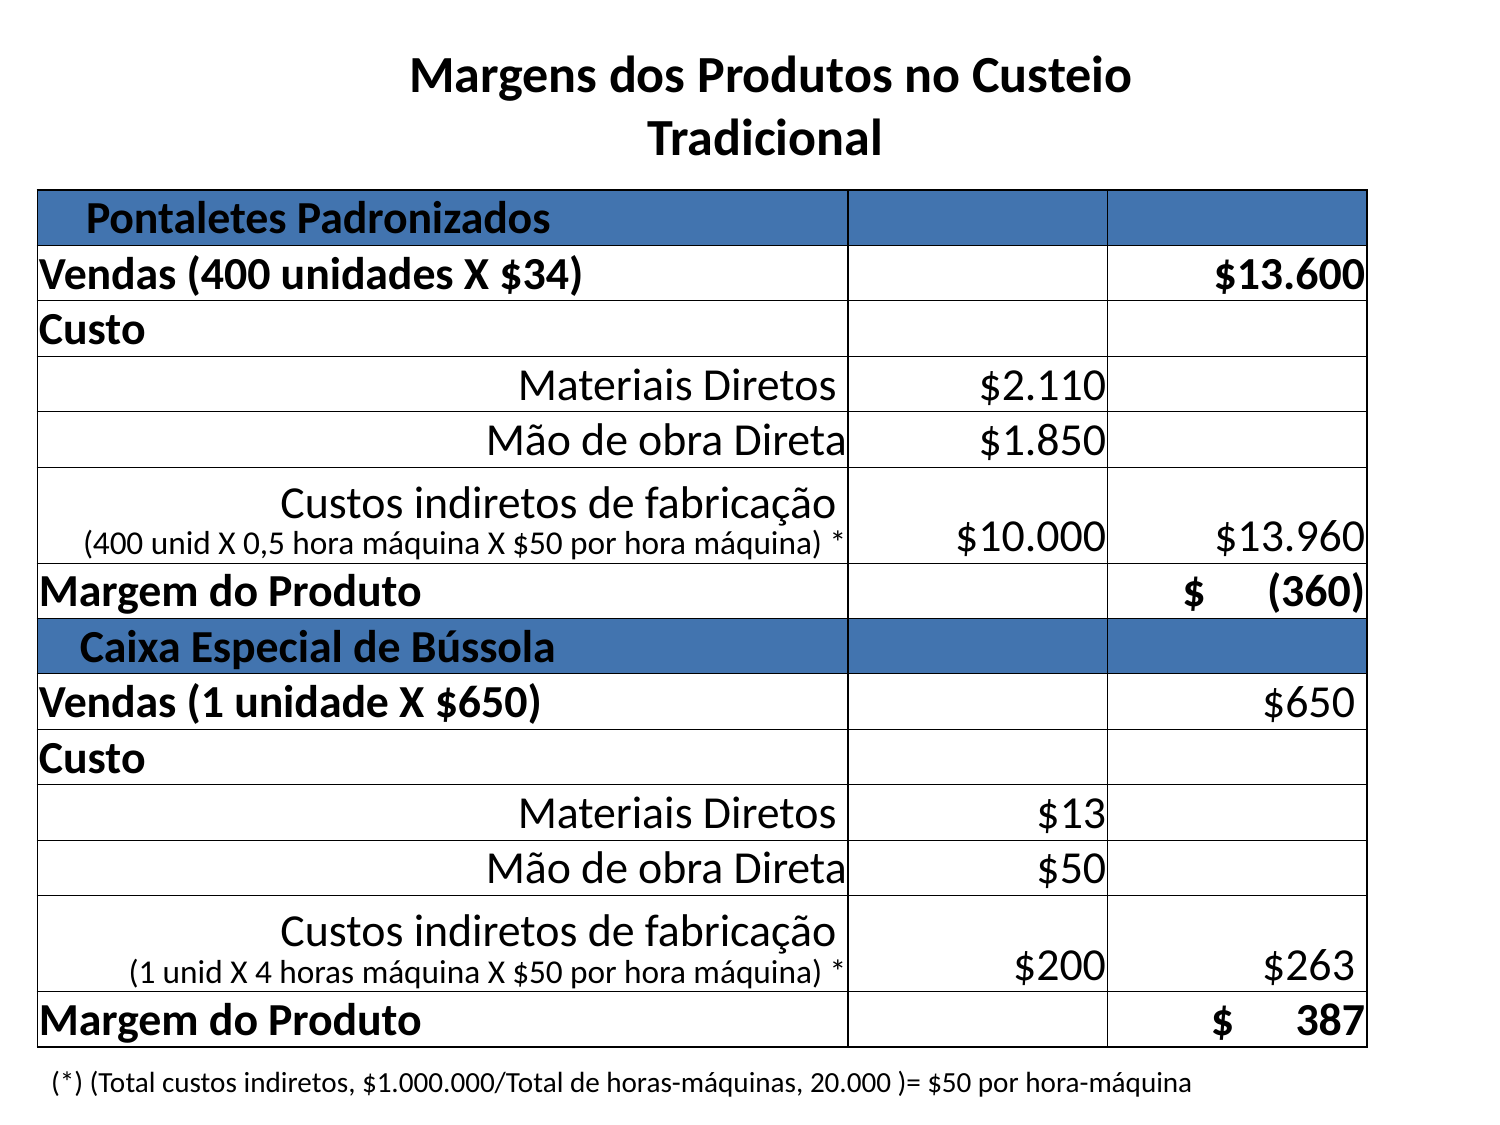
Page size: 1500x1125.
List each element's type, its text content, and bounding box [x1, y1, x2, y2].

table_cell $2.110 [849, 357, 1107, 411]
table_cell [849, 246, 1107, 300]
table_cell Vendas (400 unidades X $34) [38, 246, 847, 300]
table_cell [1108, 841, 1366, 895]
table_cell [849, 992, 1107, 1046]
table_cell Mão de obra Direta [38, 412, 847, 467]
table_cell [1108, 785, 1366, 840]
table_cell $13.960 [1108, 468, 1366, 563]
table_cell [1108, 301, 1366, 356]
table_cell Caixa Especial de Bússola [38, 619, 847, 673]
table_cell Mão de obra Direta [38, 841, 847, 895]
table_cell [1108, 412, 1366, 467]
table_cell [1108, 619, 1366, 673]
table_cell $10.000 [849, 468, 1107, 563]
table_cell Materiais Diretos [38, 357, 847, 411]
table_cell [1108, 357, 1366, 411]
table_cell [849, 619, 1107, 673]
table_cell Custo [38, 301, 847, 356]
table_cell Margem do Produto [38, 564, 847, 618]
table_cell $650 [1108, 674, 1366, 729]
table_cell [849, 564, 1107, 618]
title Margens dos Produtos no Custeio Tradicional [377, 19, 1165, 187]
table_cell Vendas (1 unidade X $650) [38, 674, 847, 729]
table_cell $ (360) [1108, 564, 1366, 618]
table_cell $ 387 [1108, 992, 1366, 1046]
table_cell $1.850 [849, 412, 1107, 467]
table_cell $50 [849, 841, 1107, 895]
table_header [849, 191, 1107, 245]
table_cell $200 [849, 896, 1107, 991]
table_cell [849, 674, 1107, 729]
table_cell $13 [849, 785, 1107, 840]
table_header [1108, 191, 1366, 245]
table_cell $263 [1108, 896, 1366, 991]
table_cell $13.600 [1108, 246, 1366, 300]
table_cell [849, 730, 1107, 784]
table_cell [1108, 730, 1366, 784]
text_box (*) (Total custos indiretos, $1.000.000/Total de horas-máquinas, 20.000 )= $50 por hora-máquina [37, 1056, 1388, 1105]
table_cell Margem do Produto [38, 992, 847, 1046]
table_cell [849, 301, 1107, 356]
table_header Pontaletes Padronizados [38, 191, 847, 245]
table_cell Custos indiretos de fabricação (400 unid X 0,5 hora máquina X $50 por hora máquina) * [38, 468, 847, 563]
table_cell Materiais Diretos [38, 785, 847, 840]
table_cell Custos indiretos de fabricação (1 unid X 4 horas máquina X $50 por hora máquina) * [38, 896, 847, 991]
table_cell Custo [38, 730, 847, 784]
